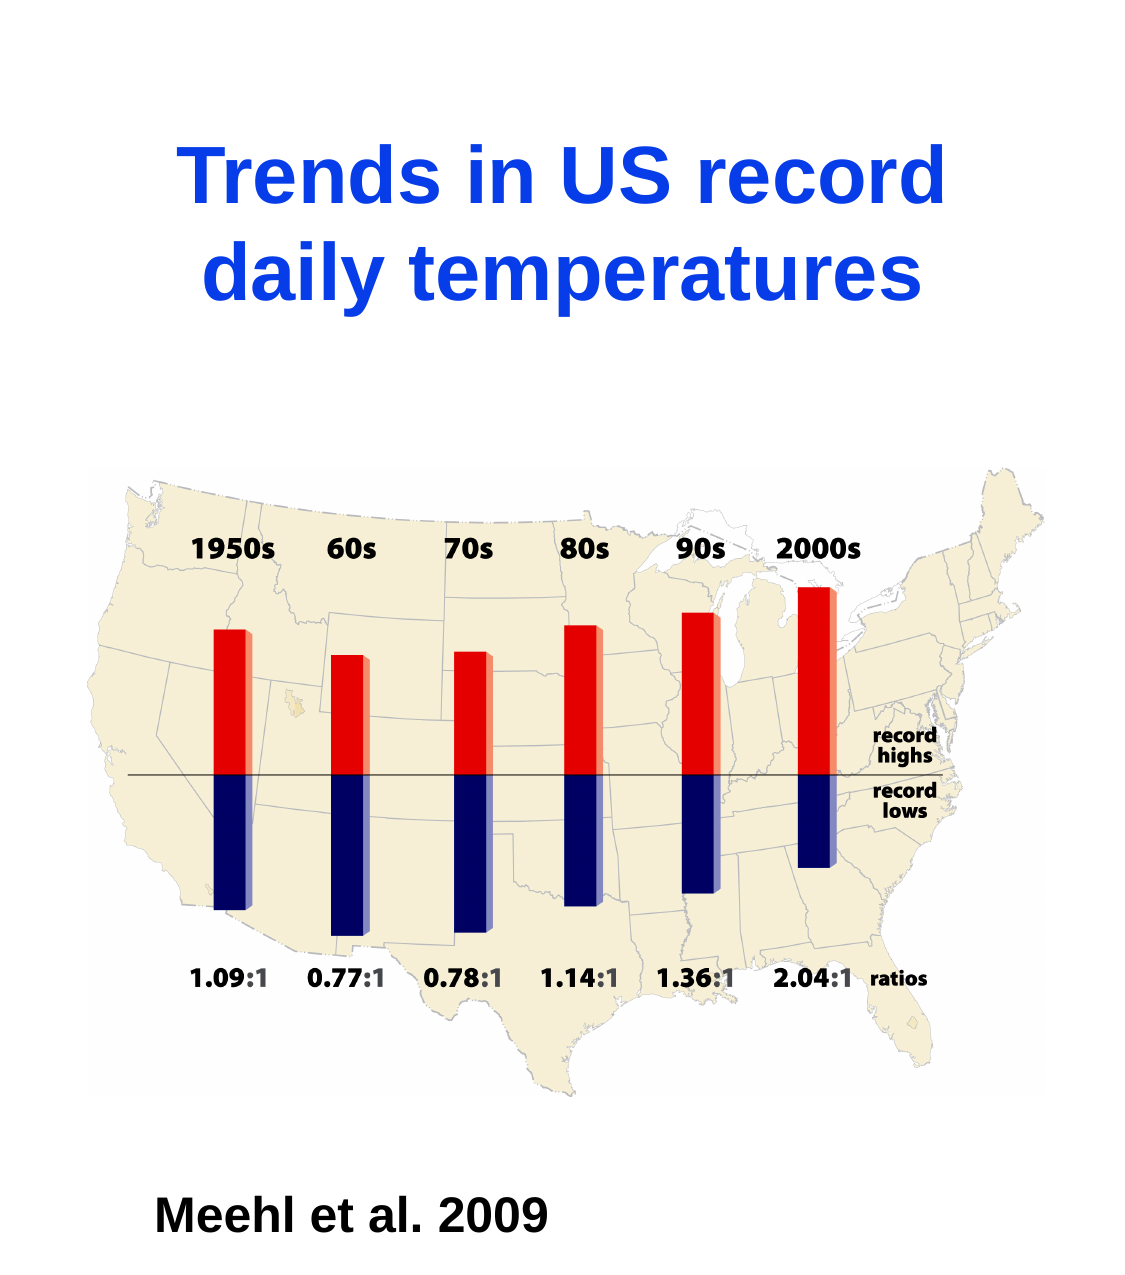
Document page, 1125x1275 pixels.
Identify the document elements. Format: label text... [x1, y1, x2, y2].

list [87, 399, 1045, 1164]
text_box Meehl et al. 2009 [139, 1174, 565, 1250]
title Trends in US record daily temperatures [83, 112, 1042, 326]
